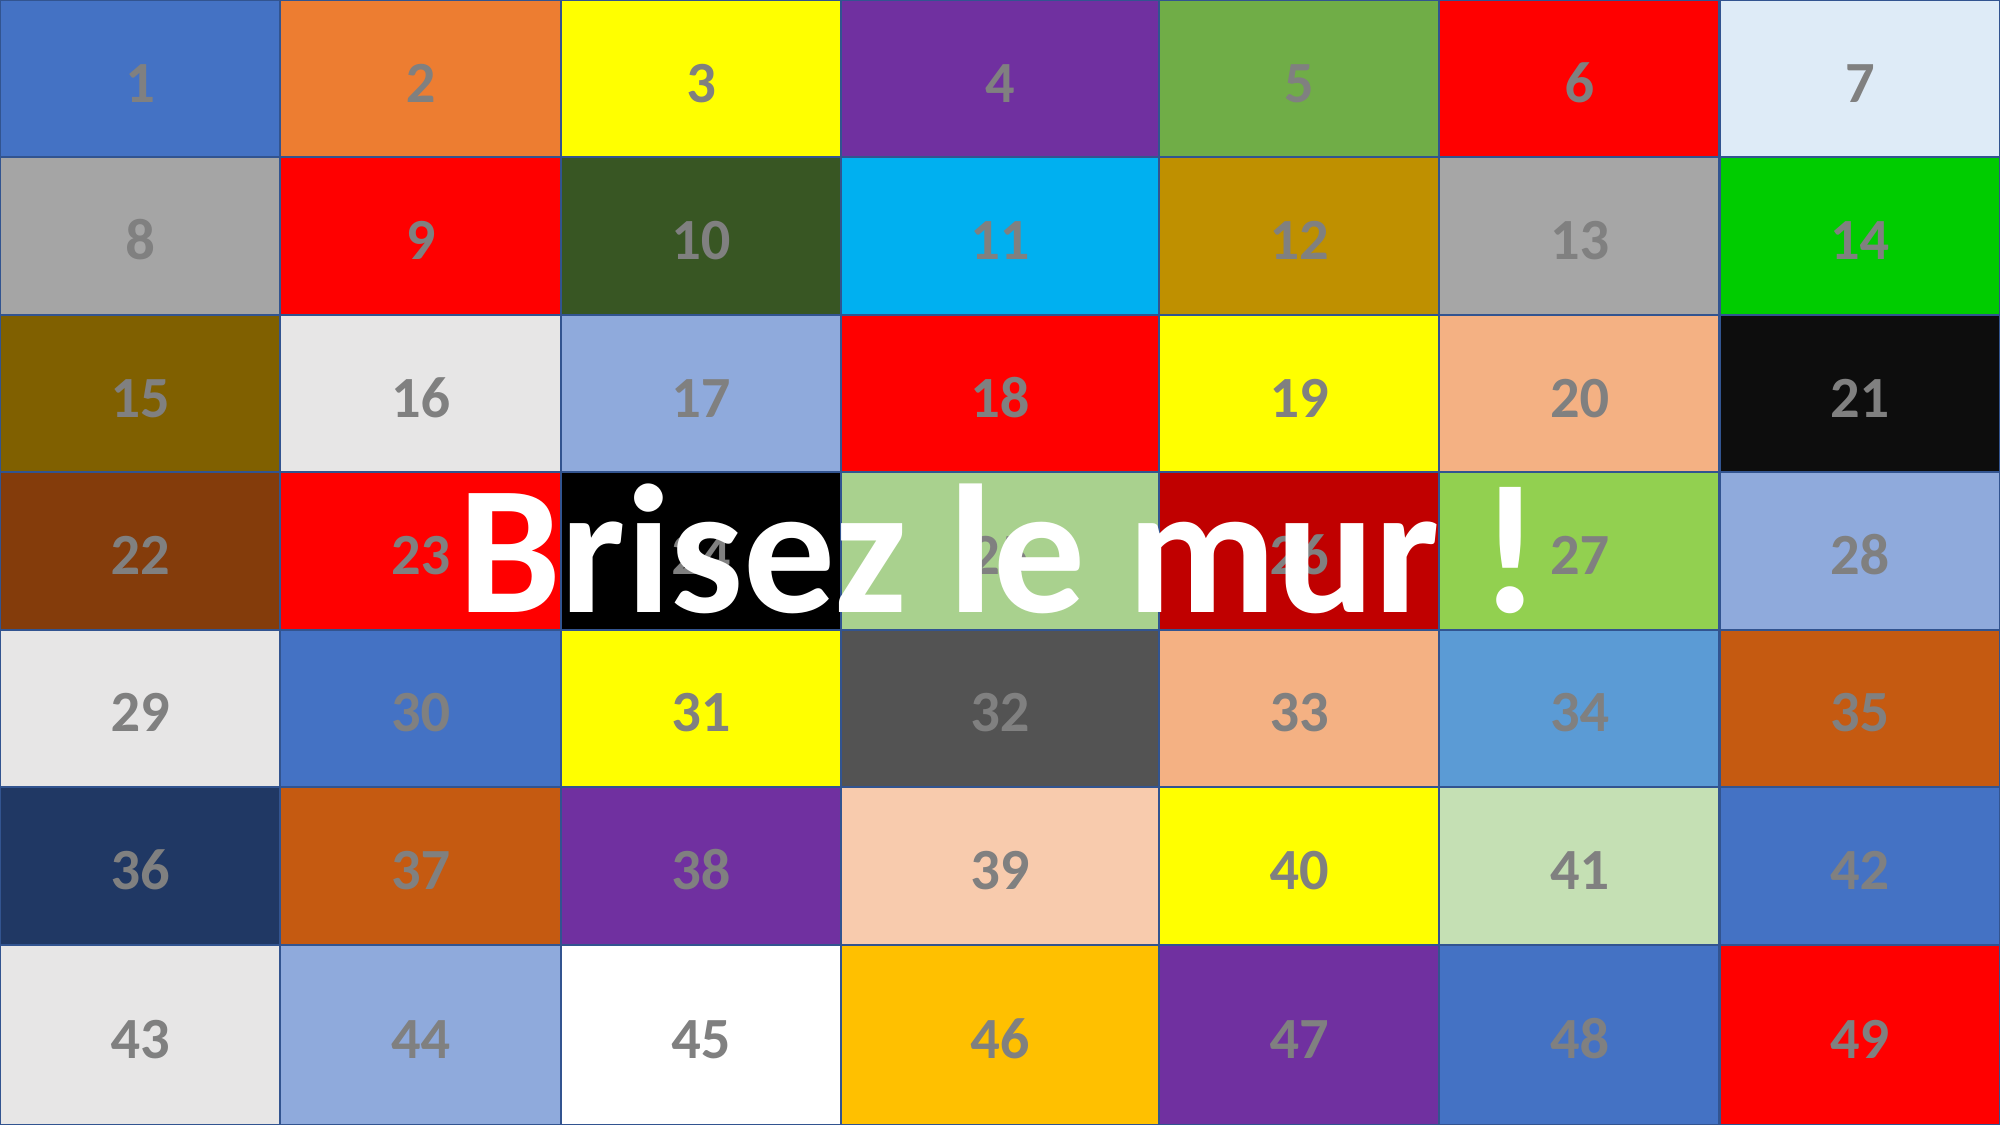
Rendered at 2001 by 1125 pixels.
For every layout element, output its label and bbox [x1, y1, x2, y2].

text_box [1720, 0, 2000, 472]
text_box [0, 472, 561, 1125]
text_box [841, 0, 1720, 472]
text_box [0, 0, 841, 472]
text_box [1440, 472, 2000, 1125]
text_box [561, 472, 1440, 1125]
